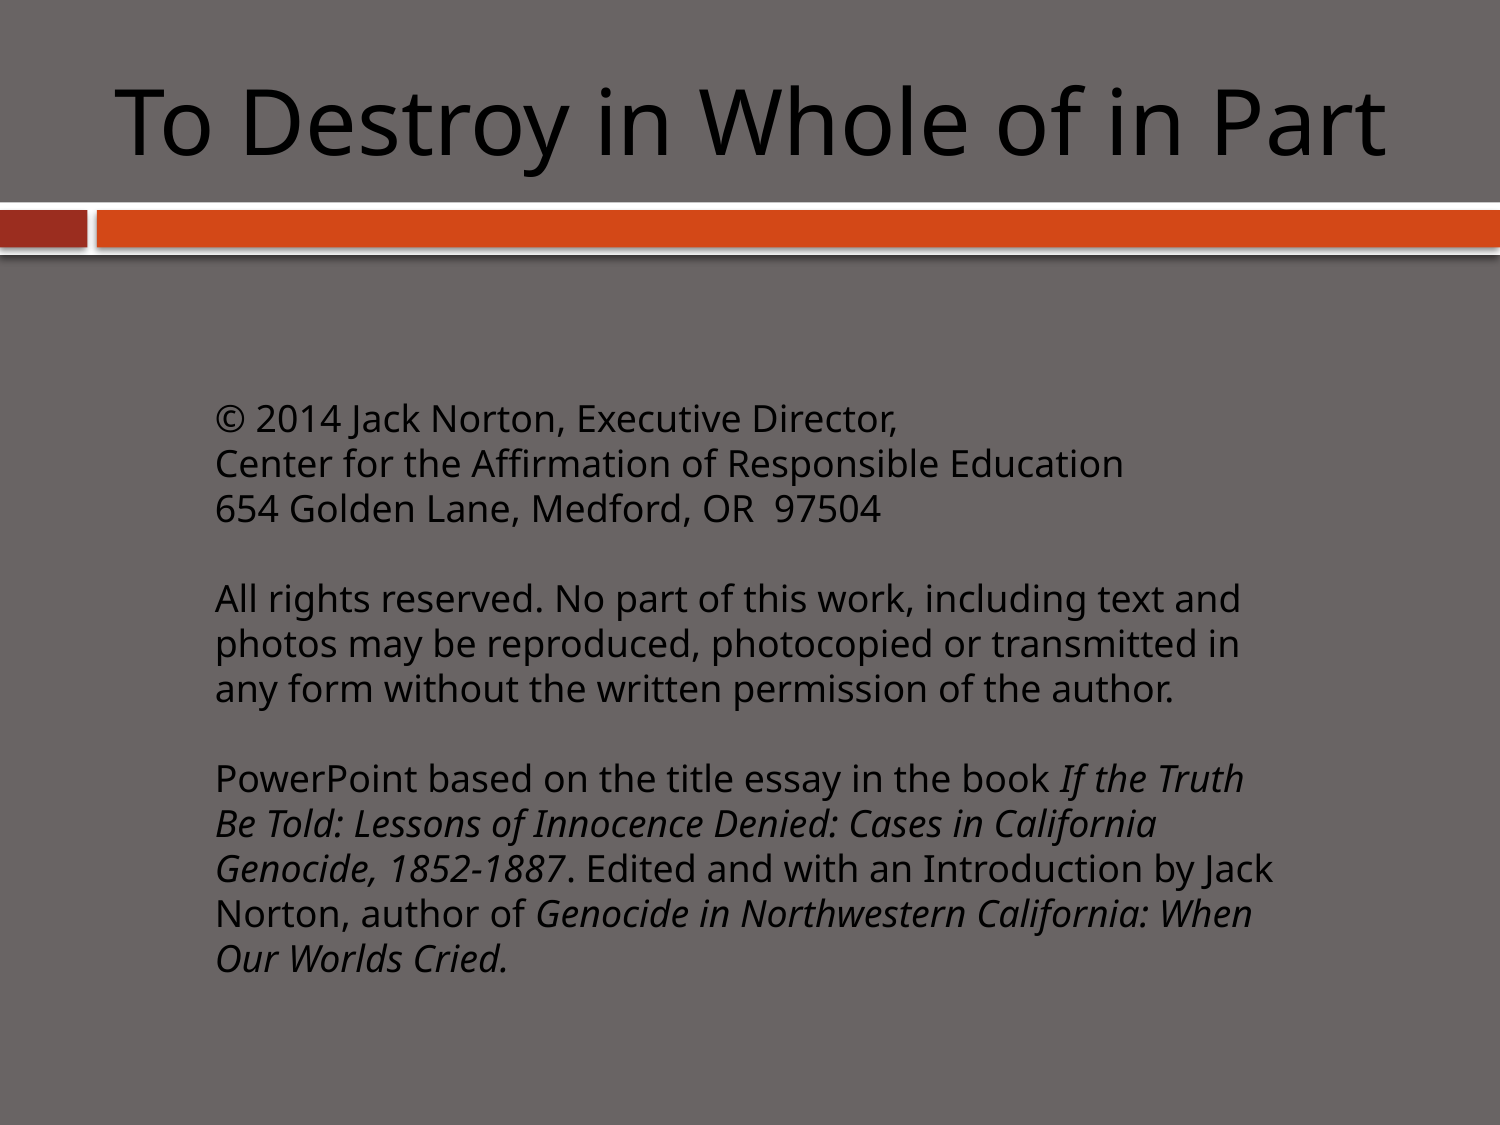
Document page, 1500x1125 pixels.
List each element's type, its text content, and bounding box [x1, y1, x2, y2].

text_box © 2014 Jack Norton, Executive Director, Center for the Affirmation of Responsible Education 654 Golden Lane, Medford, OR 97504 All rights reserved. No part of this work, including text and photos may be reproduced, photocopied or transmitted in any form without the written permission of the author. PowerPoint based on the title essay in the book If the Truth Be Told: Lessons of Innocence Denied: Cases in California Genocide, 1852-1887. Edited and with an Introduction by Jack Norton, author of Genocide in Northwestern California: When Our Worlds Cried. [200, 387, 1300, 988]
title To Destroy in Whole of in Part [99, 37, 1438, 200]
